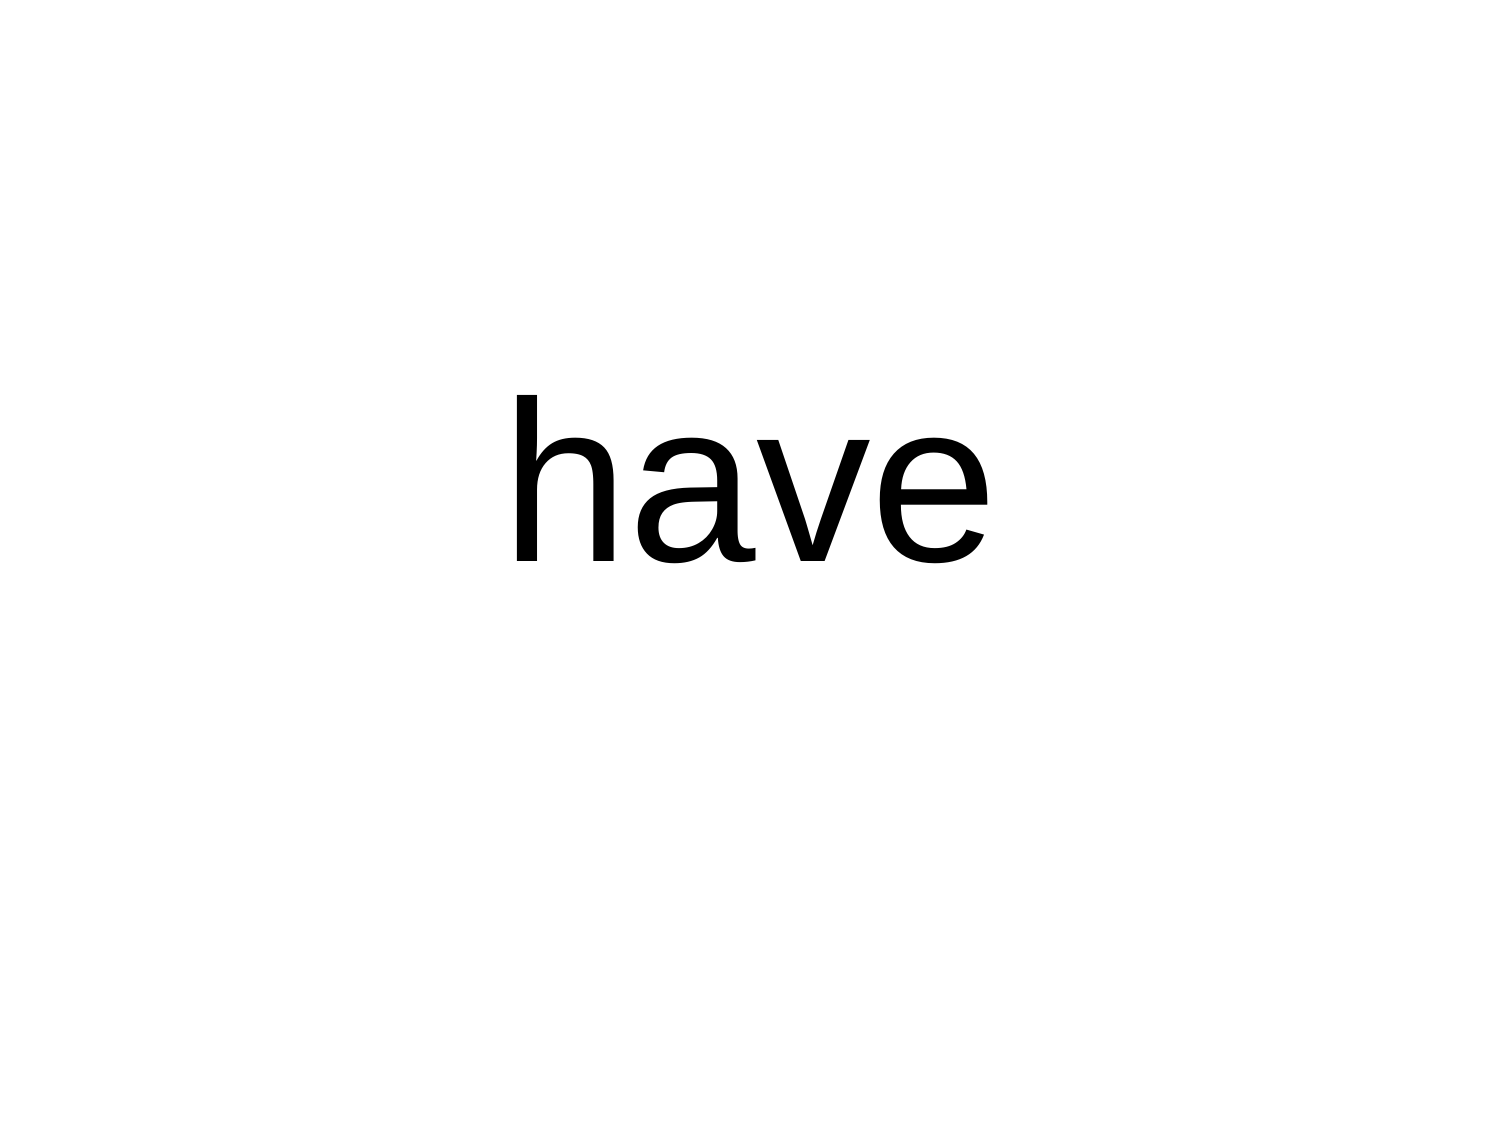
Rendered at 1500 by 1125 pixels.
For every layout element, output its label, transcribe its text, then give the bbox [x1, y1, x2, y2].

title have [112, 349, 1388, 591]
